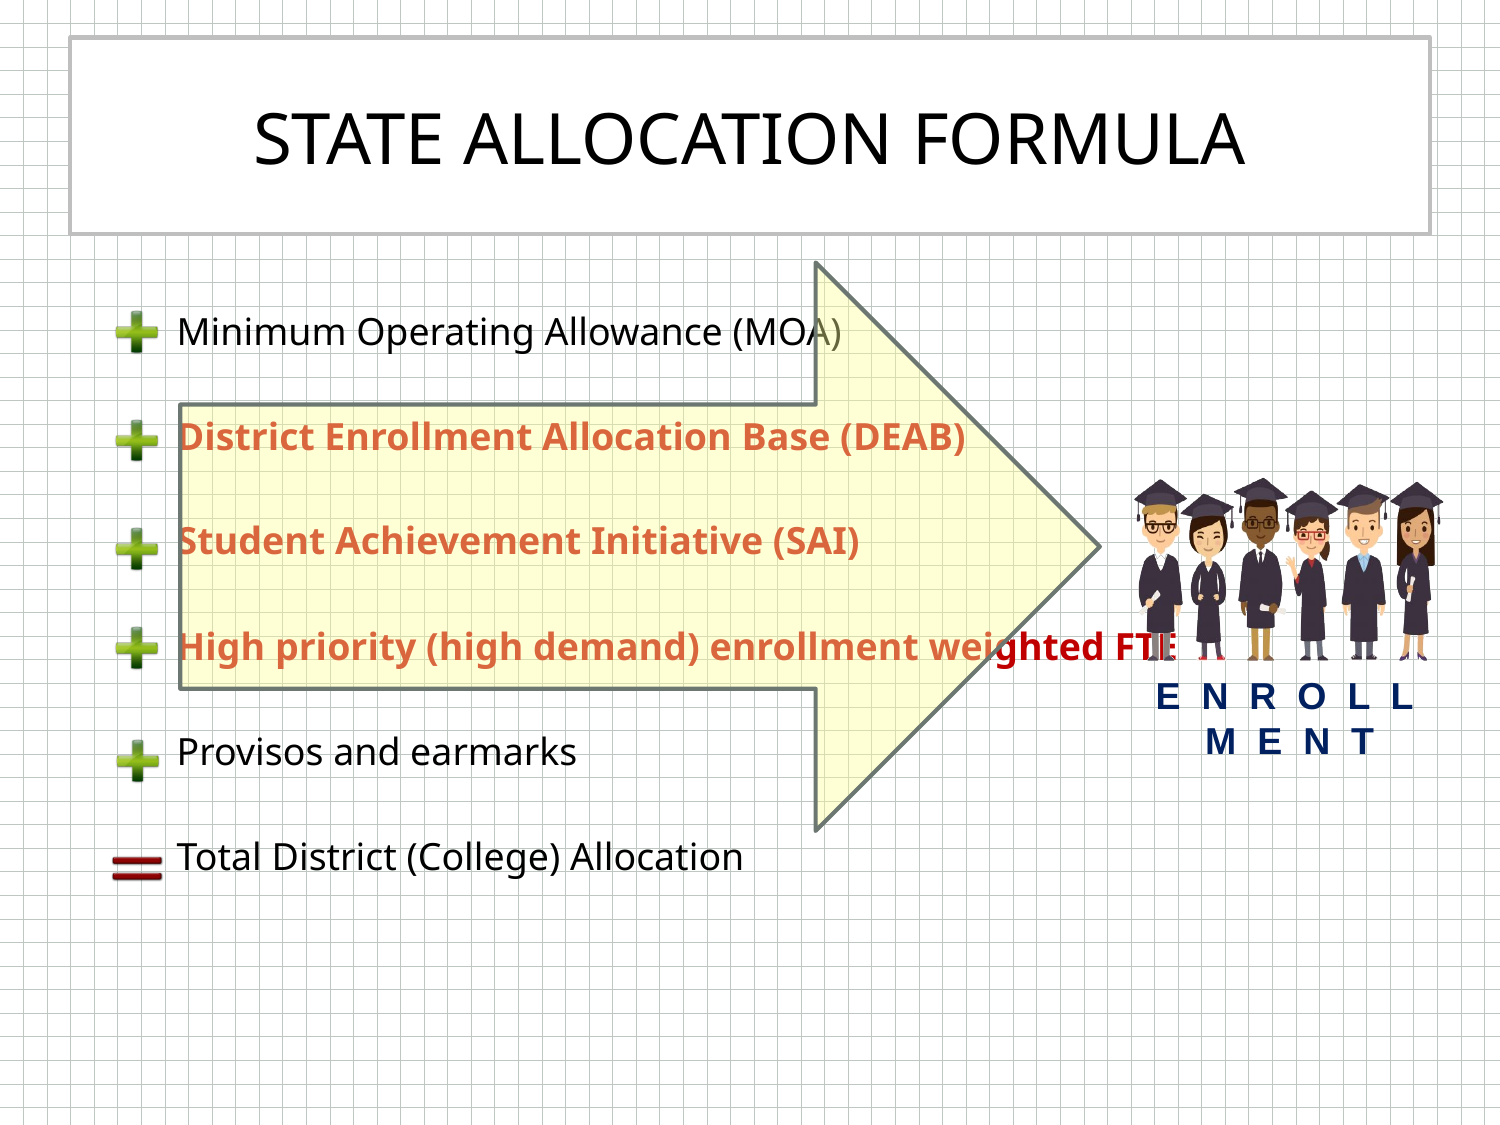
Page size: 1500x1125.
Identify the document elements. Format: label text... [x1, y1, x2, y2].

text_box [178, 260, 1102, 833]
picture [86, 817, 187, 919]
picture [112, 735, 163, 786]
picture [111, 306, 162, 357]
picture [111, 523, 162, 574]
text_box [1117, 430, 1459, 767]
title State Allocation Formula [68, 35, 1432, 236]
list Minimum Operating Allowance (MOA) District Enrollment Allocation Base (DEAB) Student Achievement Initiative (SAI) High priority (high demand) enrollment weighted FTE Provisos and earmarks Total District (College) Allocation [105, 299, 1388, 985]
picture [111, 415, 162, 466]
picture [111, 622, 162, 673]
